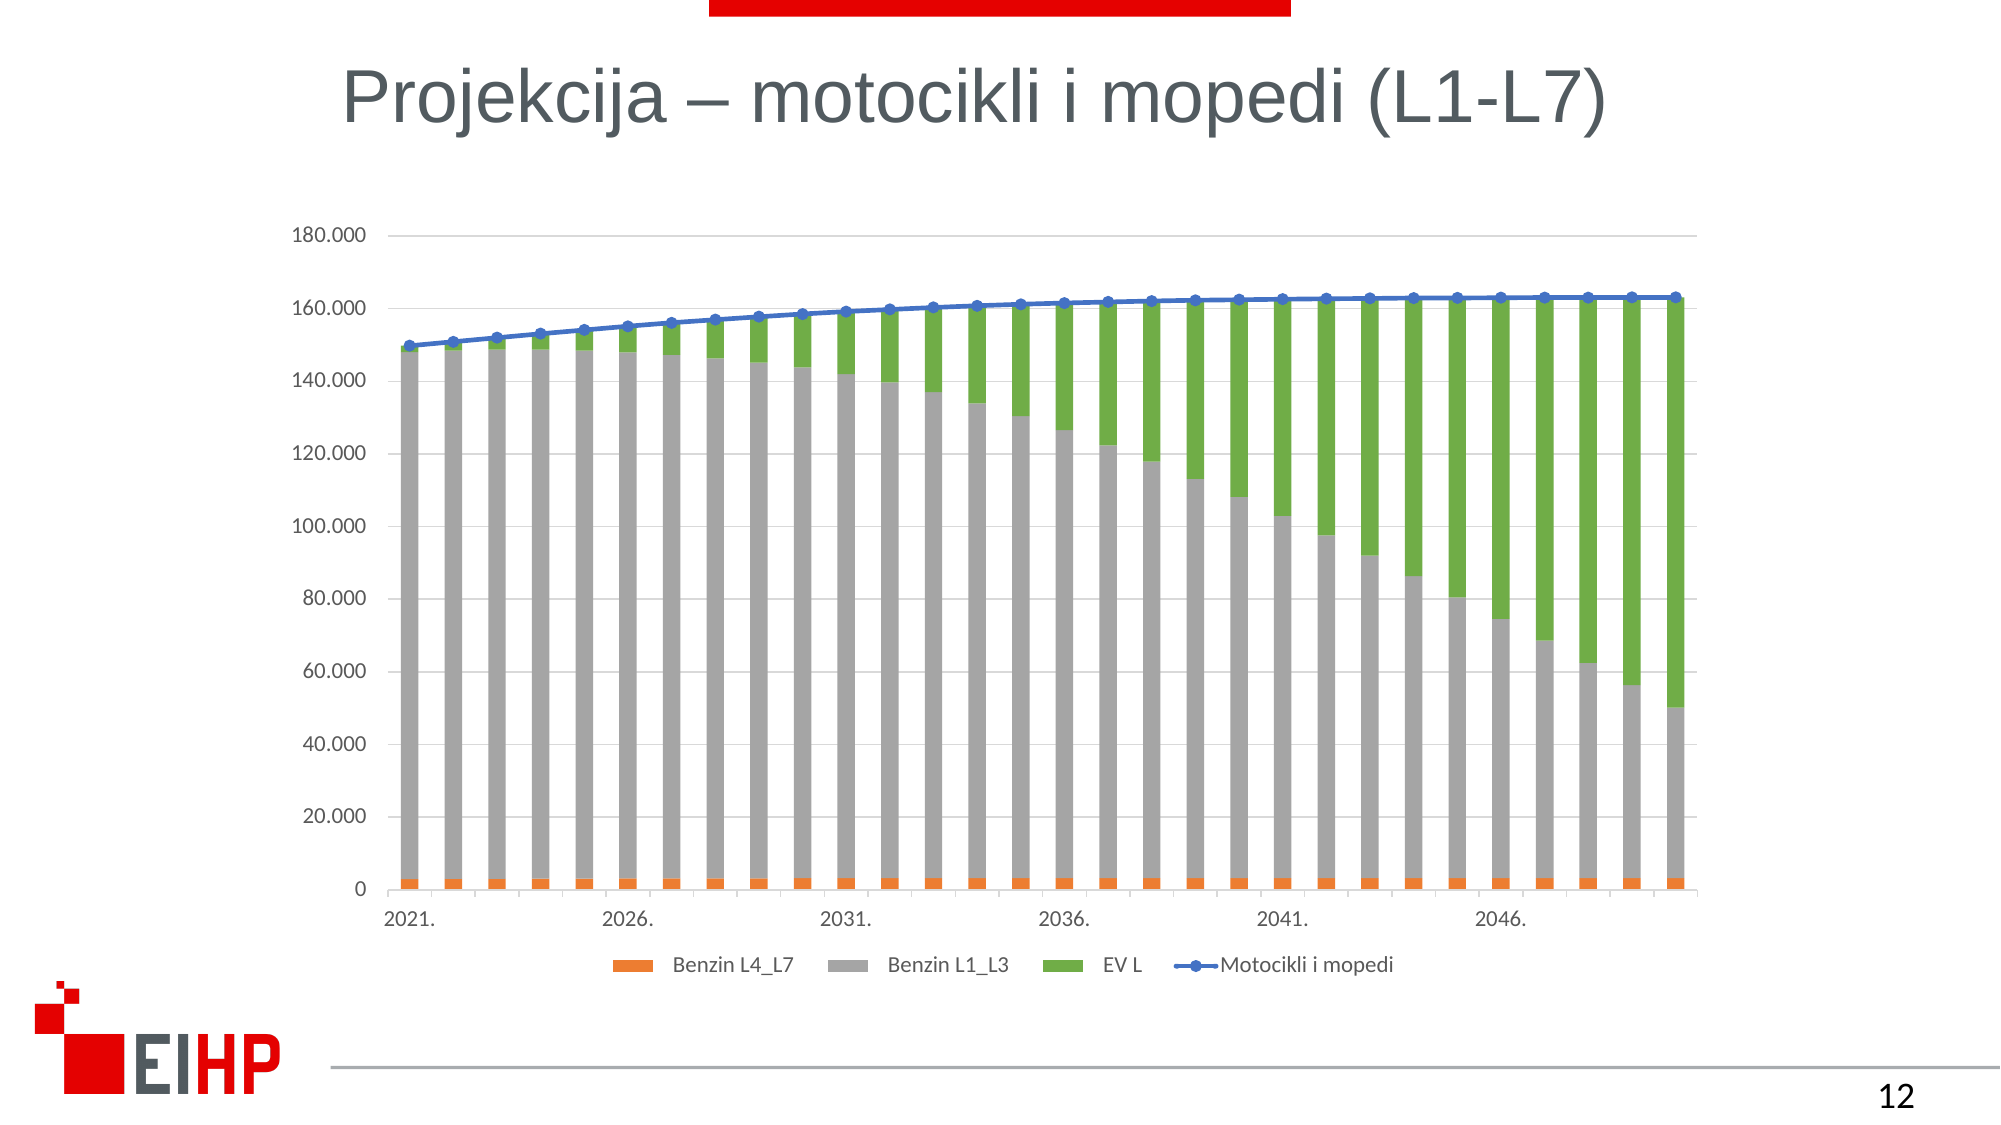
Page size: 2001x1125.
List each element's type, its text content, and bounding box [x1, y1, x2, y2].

picture [277, 211, 1723, 999]
title Projekcija – motocikli i mopedi (L1-L7) [16, 31, 1936, 167]
